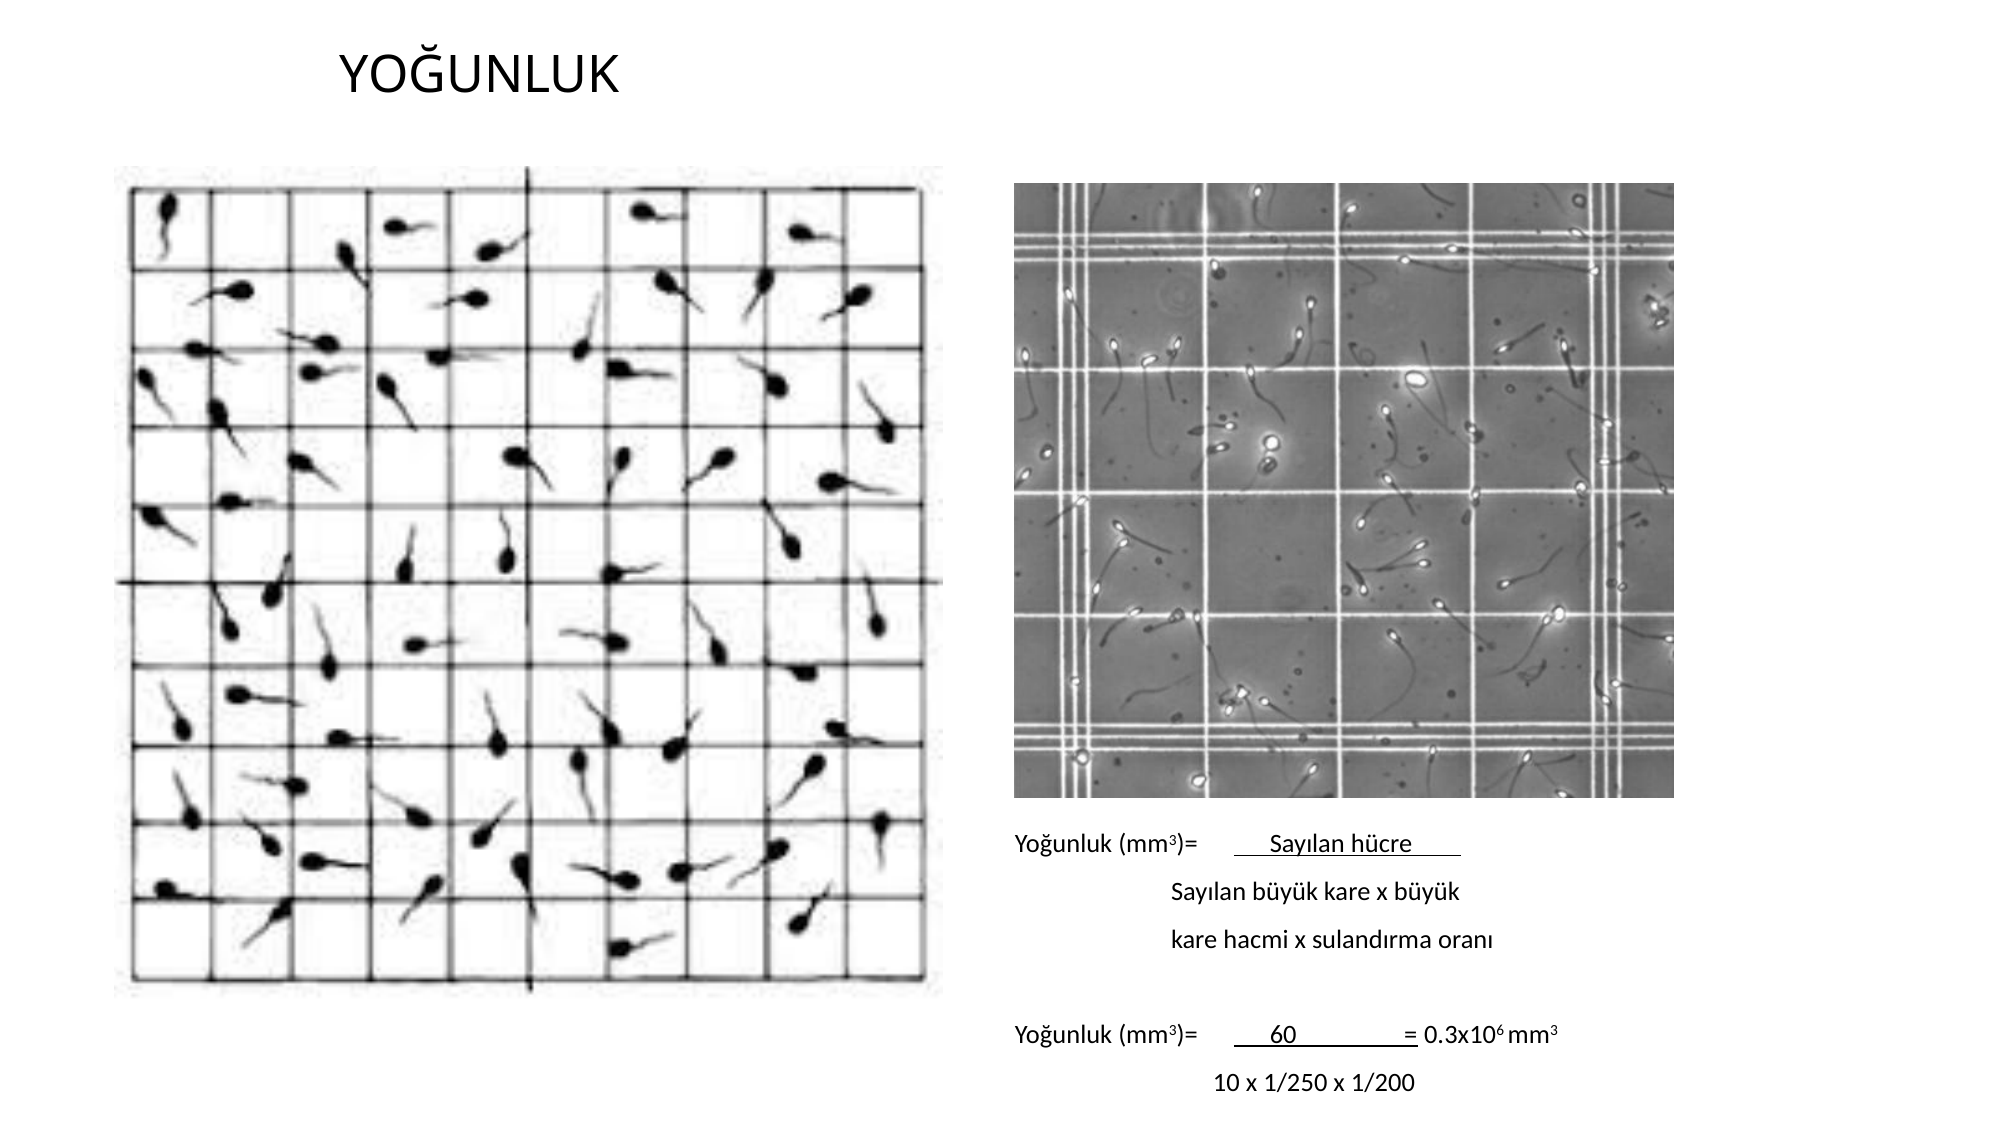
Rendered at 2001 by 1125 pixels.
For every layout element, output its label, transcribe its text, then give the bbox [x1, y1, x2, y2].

title YOĞUNLUK [324, 40, 1701, 112]
picture [114, 166, 944, 1006]
list Yoğunluk (mm3)= Sayılan hücre Sayılan büyük kare x büyük kare hacmi x sulandırma oranı Yoğunluk (mm3)= 60 = 0.3x106 mm3 10 x 1/250 x 1/200 [999, 822, 1750, 1106]
picture [1014, 183, 1674, 798]
